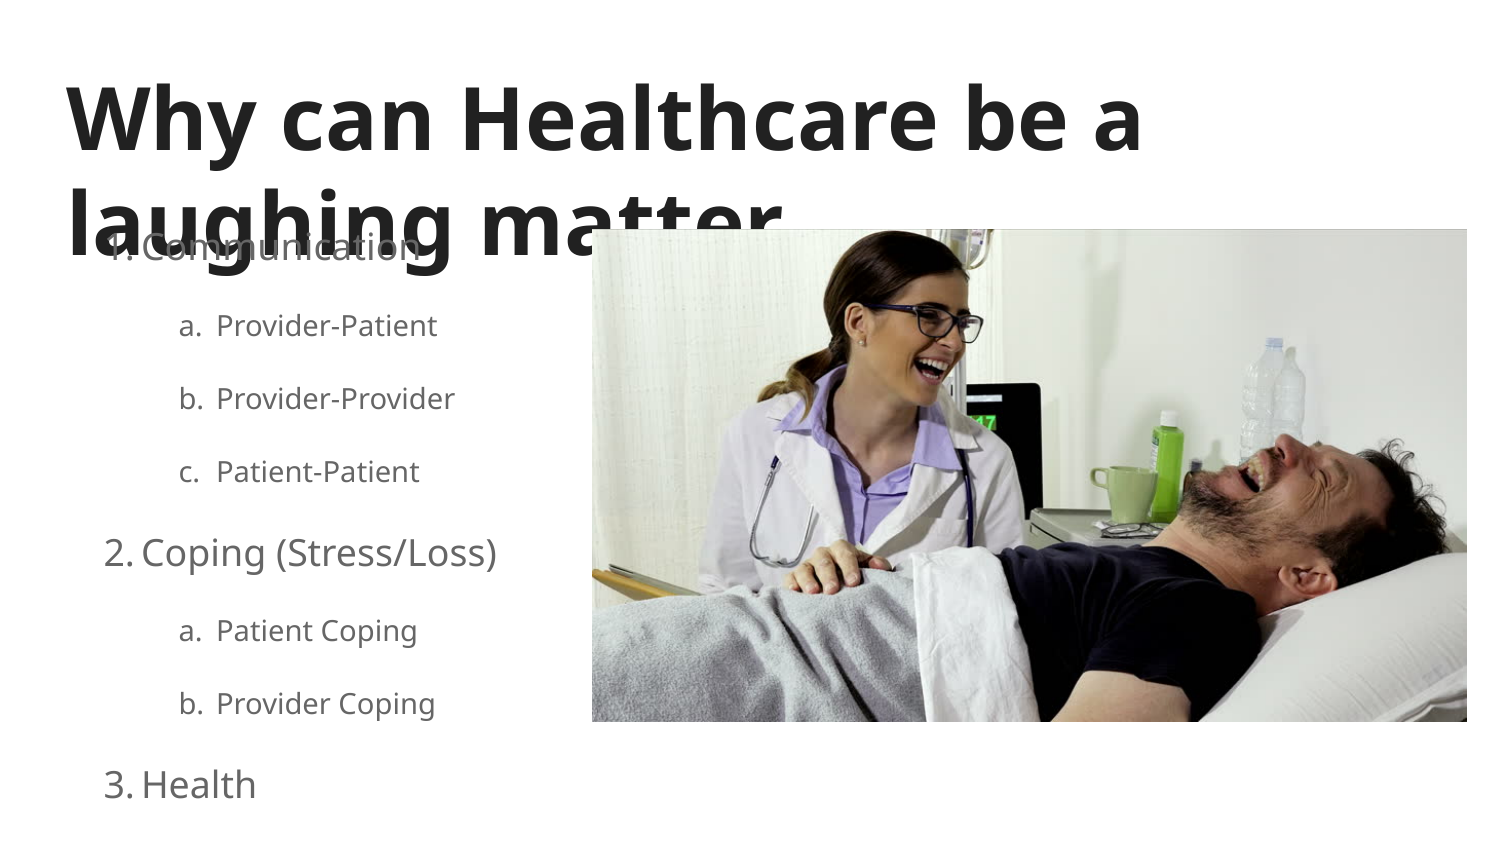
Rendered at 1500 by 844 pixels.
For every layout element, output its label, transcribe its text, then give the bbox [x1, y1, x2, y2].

list Communication Provider-Patient Provider-Provider Patient-Patient Coping (Stress/Loss) Patient Coping Provider Coping Health [51, 201, 1449, 750]
title Why can Healthcare be a laughing matter [51, 48, 1449, 180]
picture [592, 229, 1467, 722]
